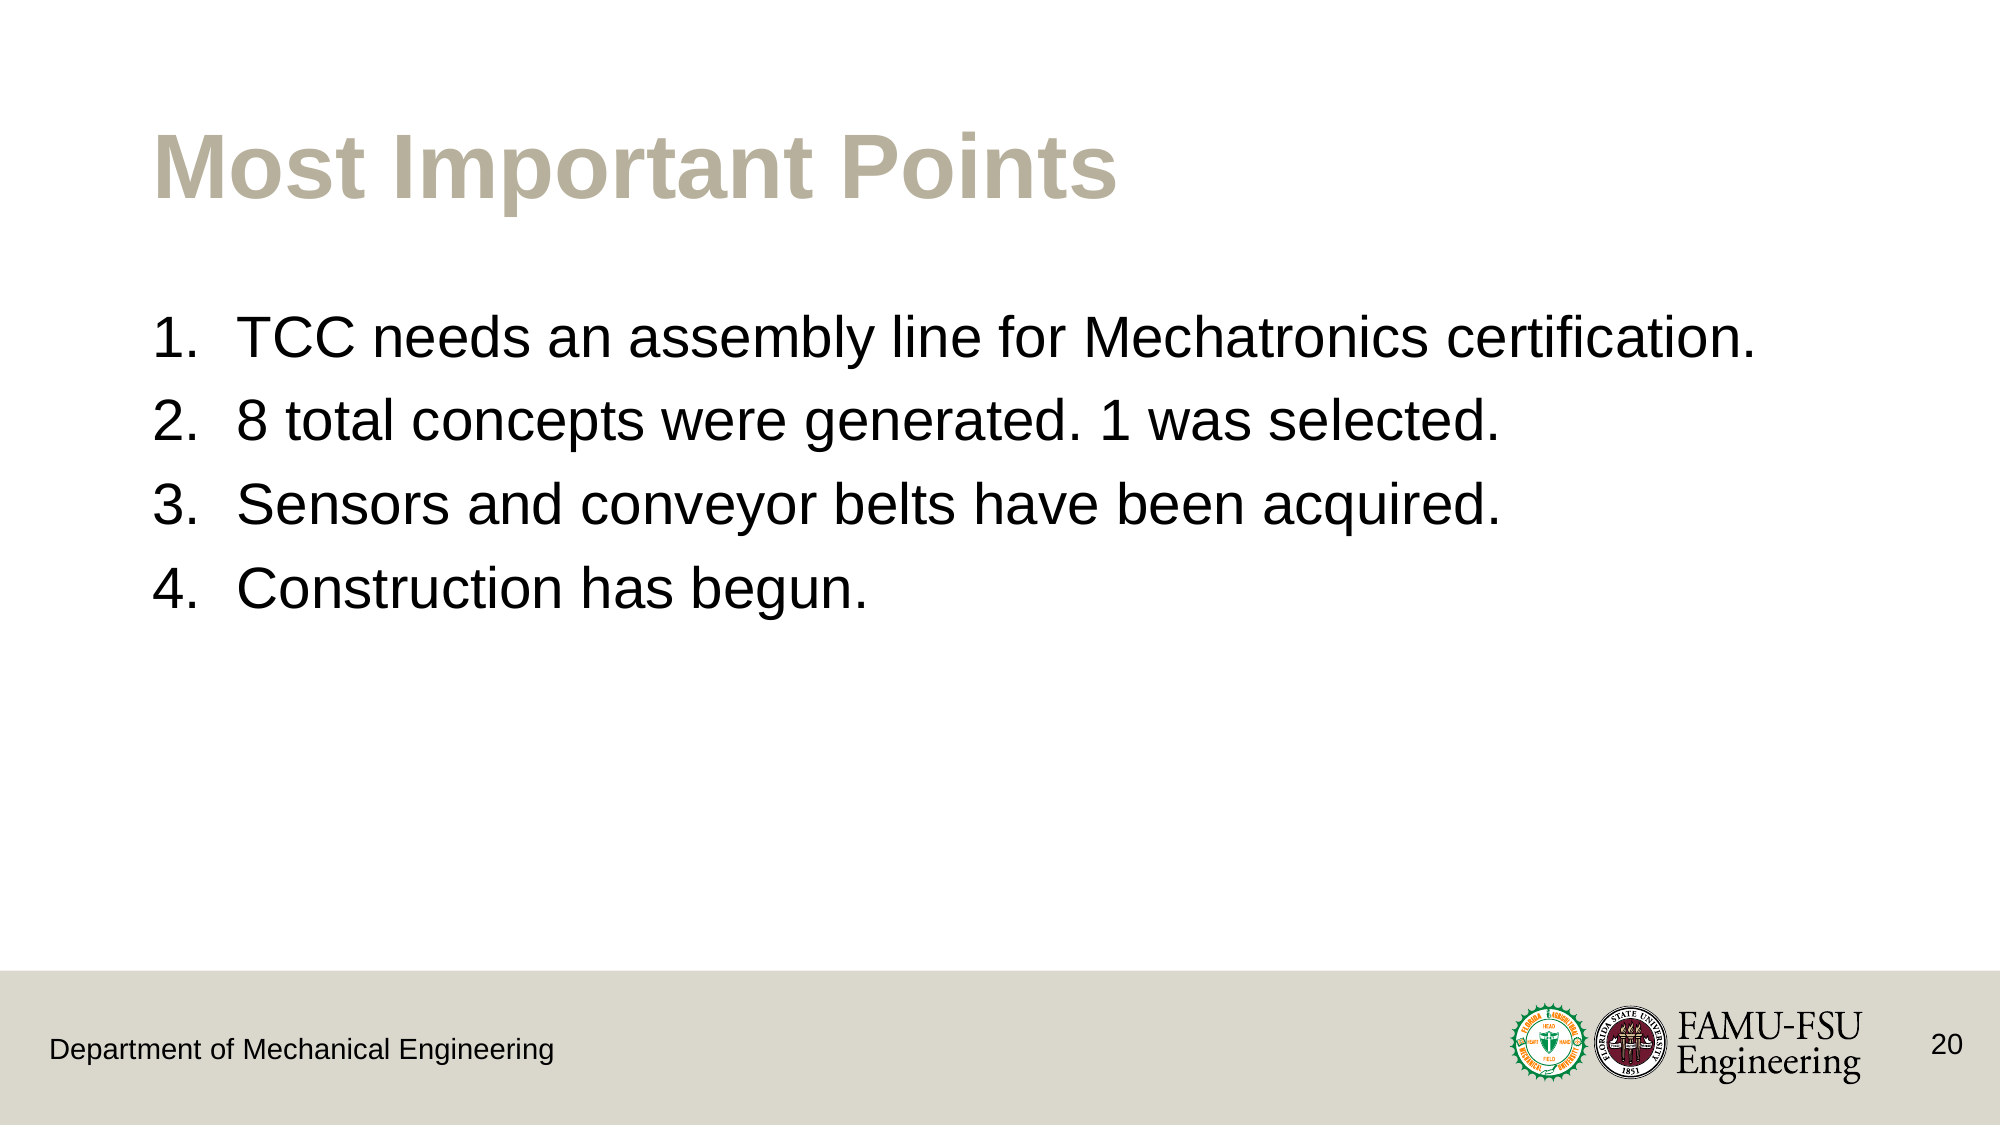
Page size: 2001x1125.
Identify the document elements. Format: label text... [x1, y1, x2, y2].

slide_number 20 [1862, 1017, 1978, 1078]
title Most Important Points [137, 59, 1863, 278]
list TCC needs an assembly line for Mechatronics certification. 8 total concepts were generated. 1 was selected. Sensors and conveyor belts have been acquired. Construction has begun. [137, 299, 1863, 959]
